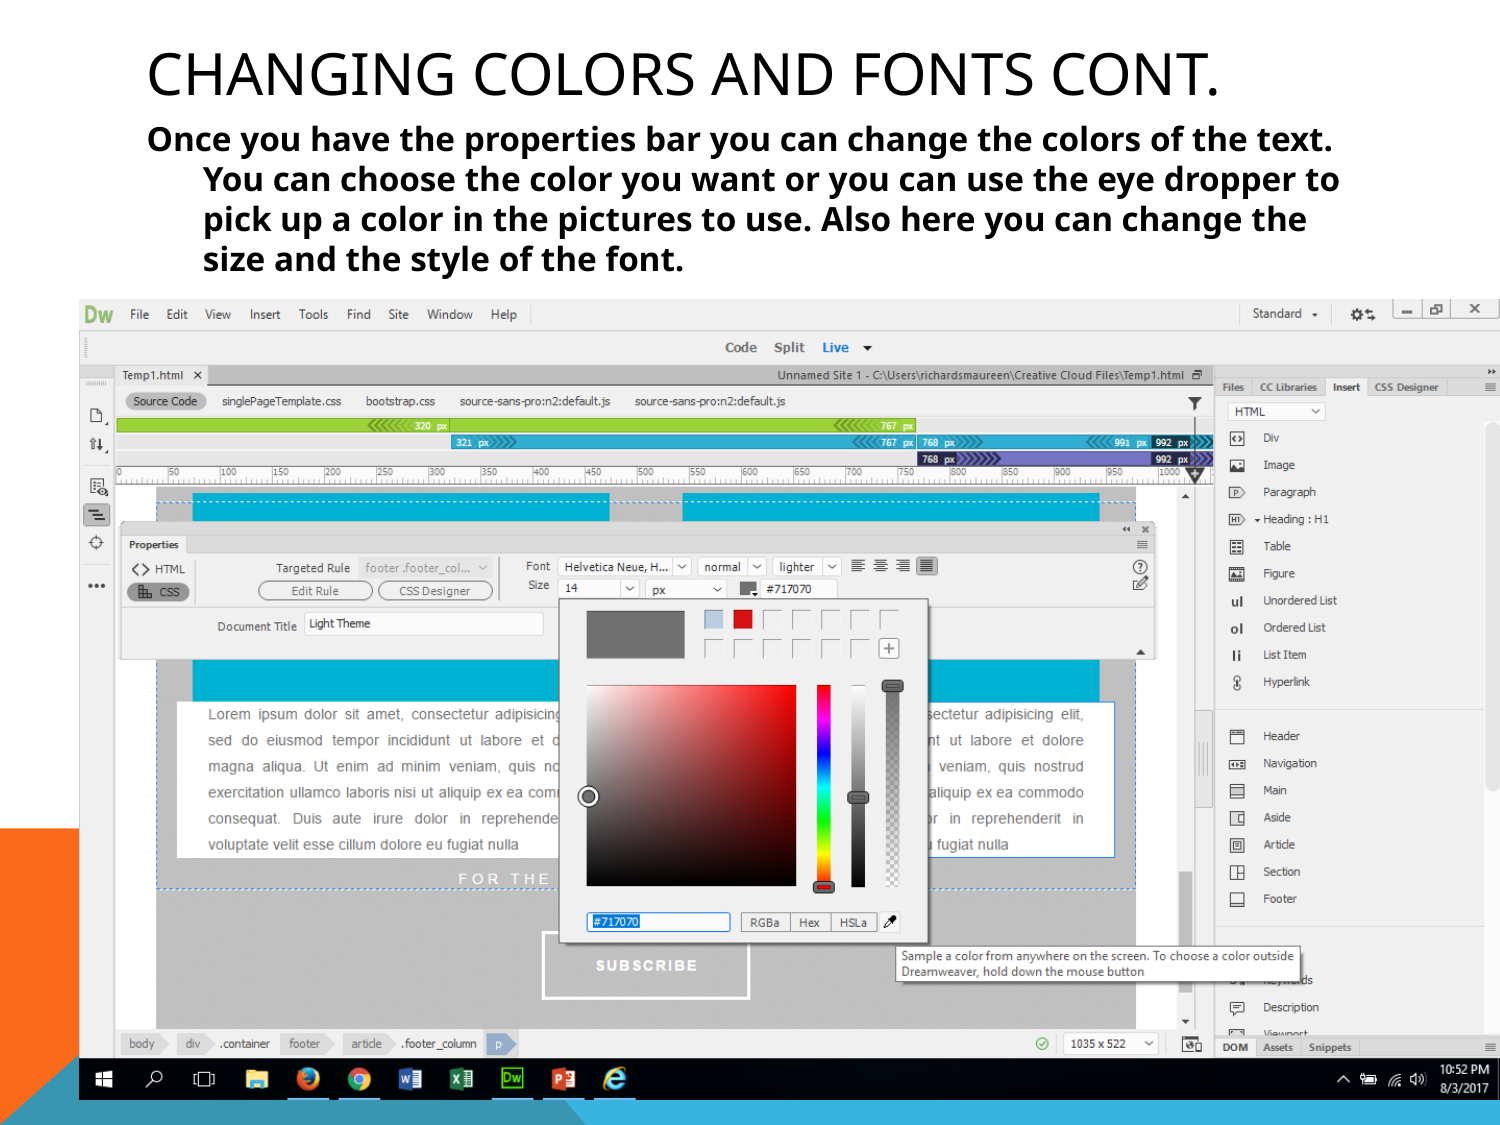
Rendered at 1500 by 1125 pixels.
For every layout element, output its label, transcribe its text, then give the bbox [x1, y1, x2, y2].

picture [79, 299, 1500, 1101]
title Changing colors and Fonts cont. [131, 26, 1366, 110]
list Once you have the properties bar you can change the colors of the text. You can choose the color you want or you can use the eye dropper to pick up a color in the pictures to use. Also here you can change the size and the style of the font. [131, 110, 1366, 298]
